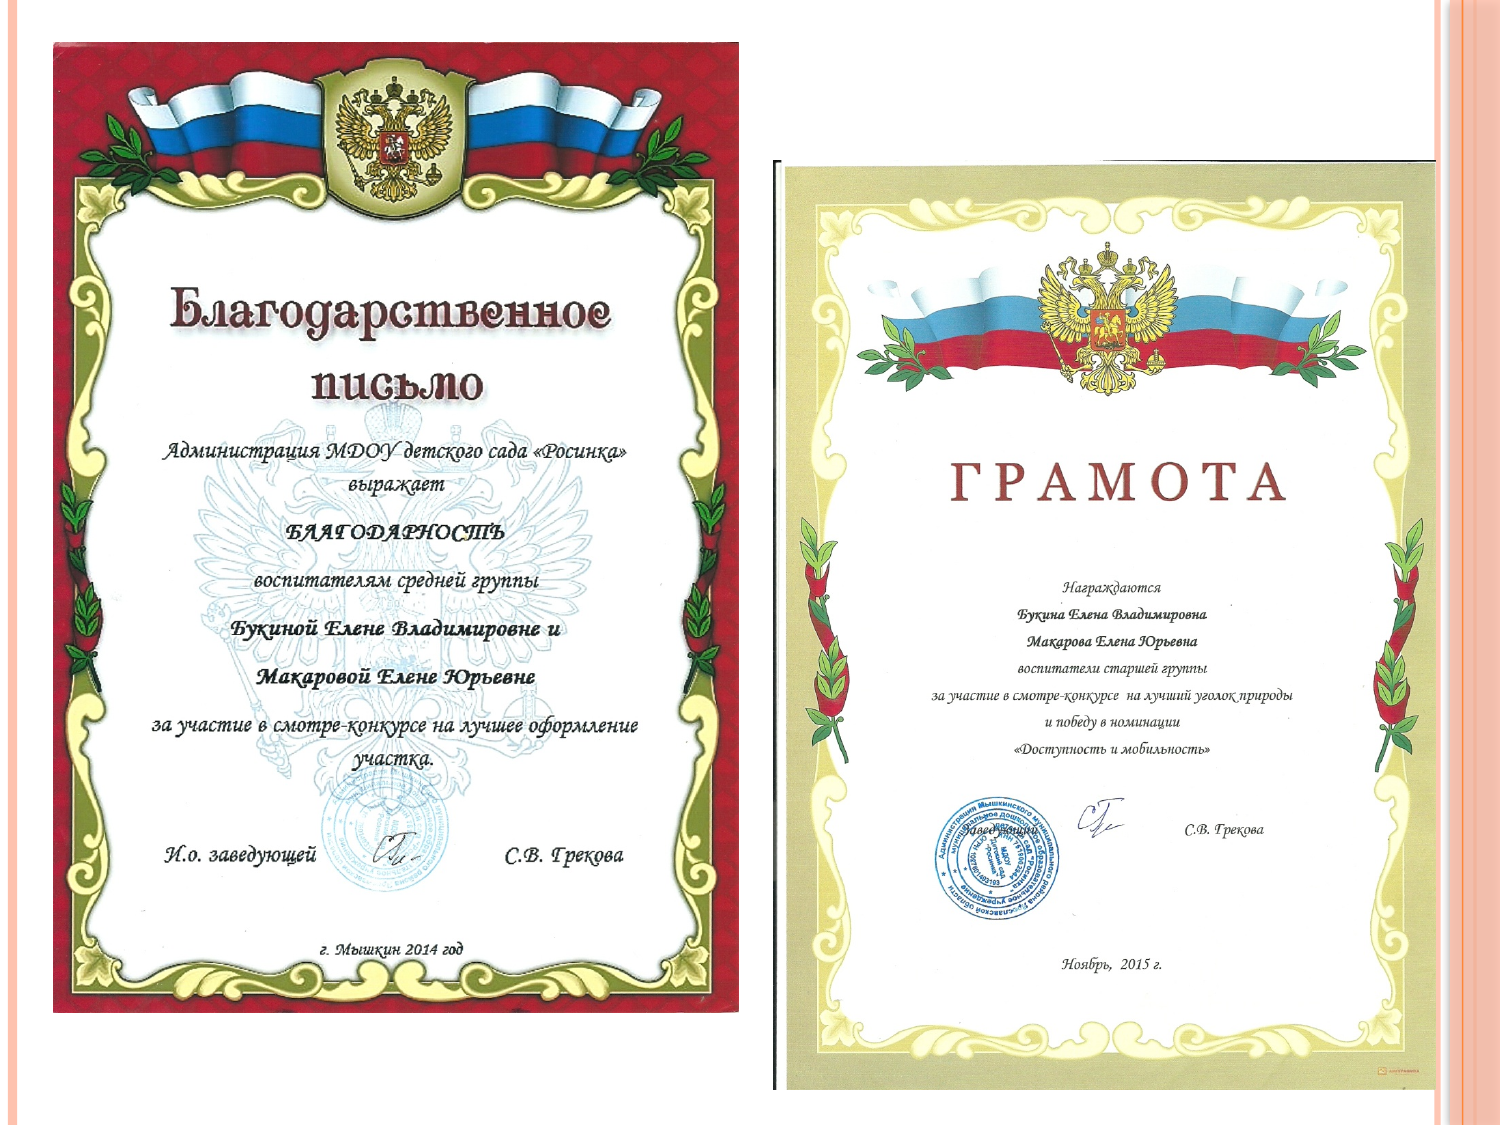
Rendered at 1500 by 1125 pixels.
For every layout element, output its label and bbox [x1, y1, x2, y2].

list [52, 42, 739, 1013]
picture [773, 160, 1436, 1090]
